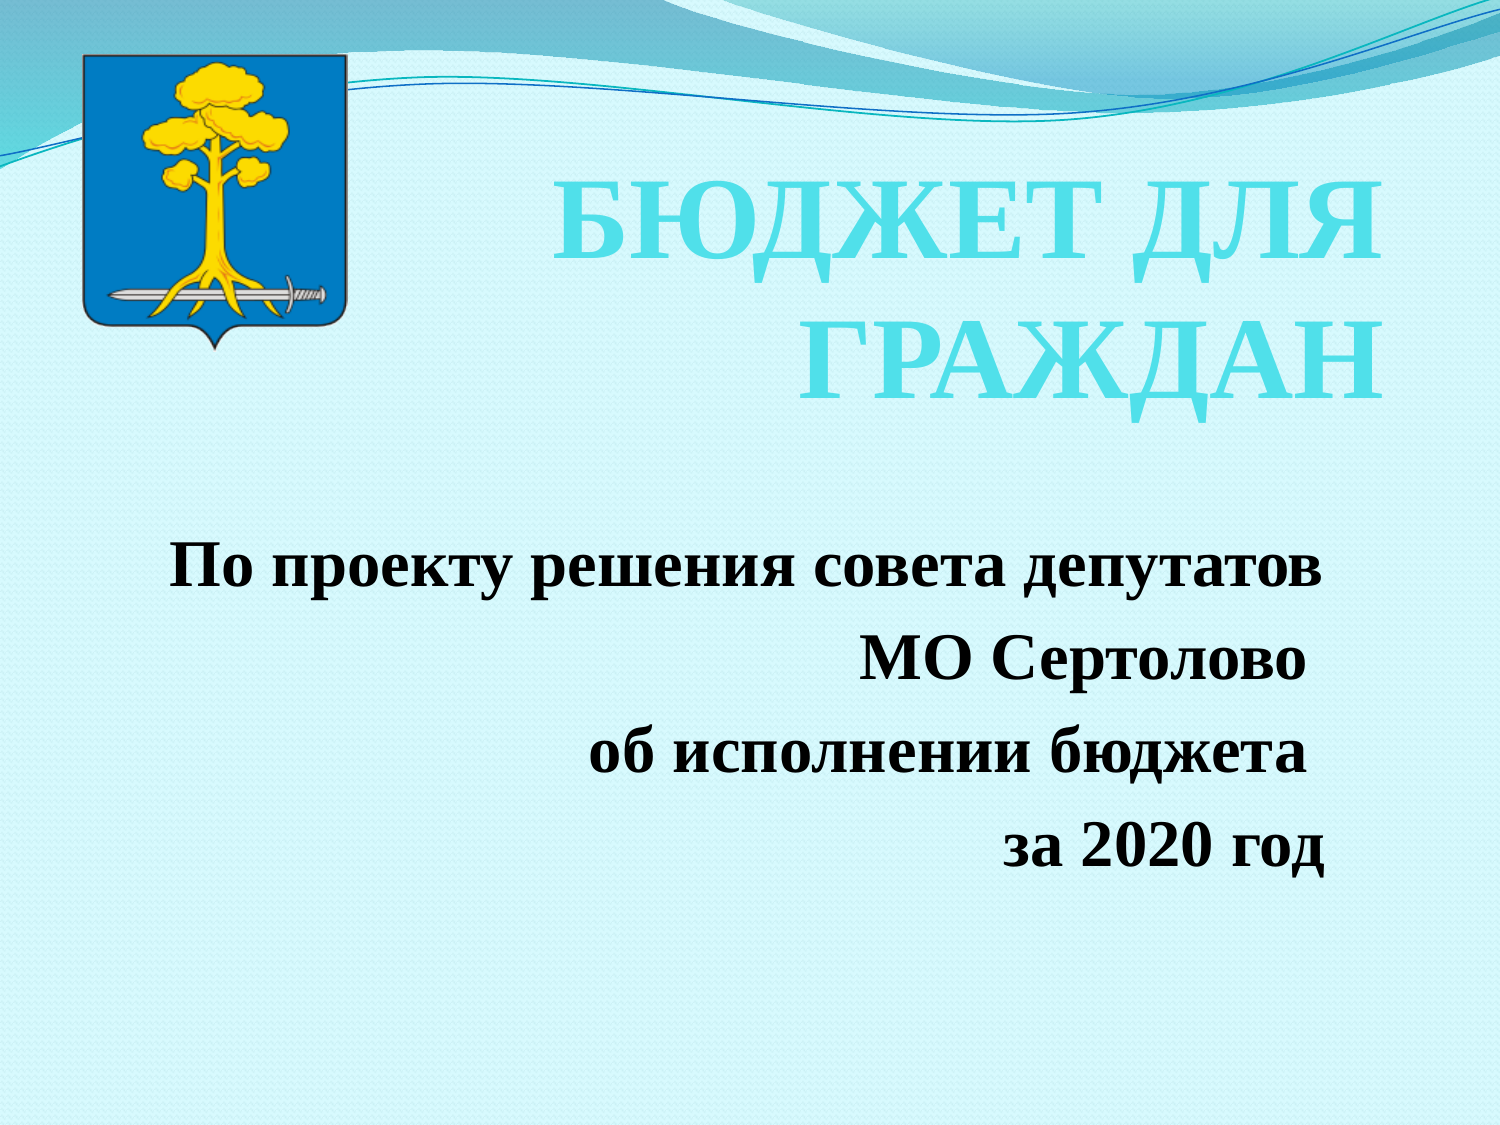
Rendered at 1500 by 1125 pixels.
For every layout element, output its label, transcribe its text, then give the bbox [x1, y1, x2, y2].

title БЮДЖЕТ ДЛЯ ГРАЖДАН [433, 117, 1388, 422]
subtitle По проекту решения совета депутатов МО Сертолово об исполнении бюджета за 2020 год [117, 433, 1336, 925]
picture [81, 54, 348, 352]
